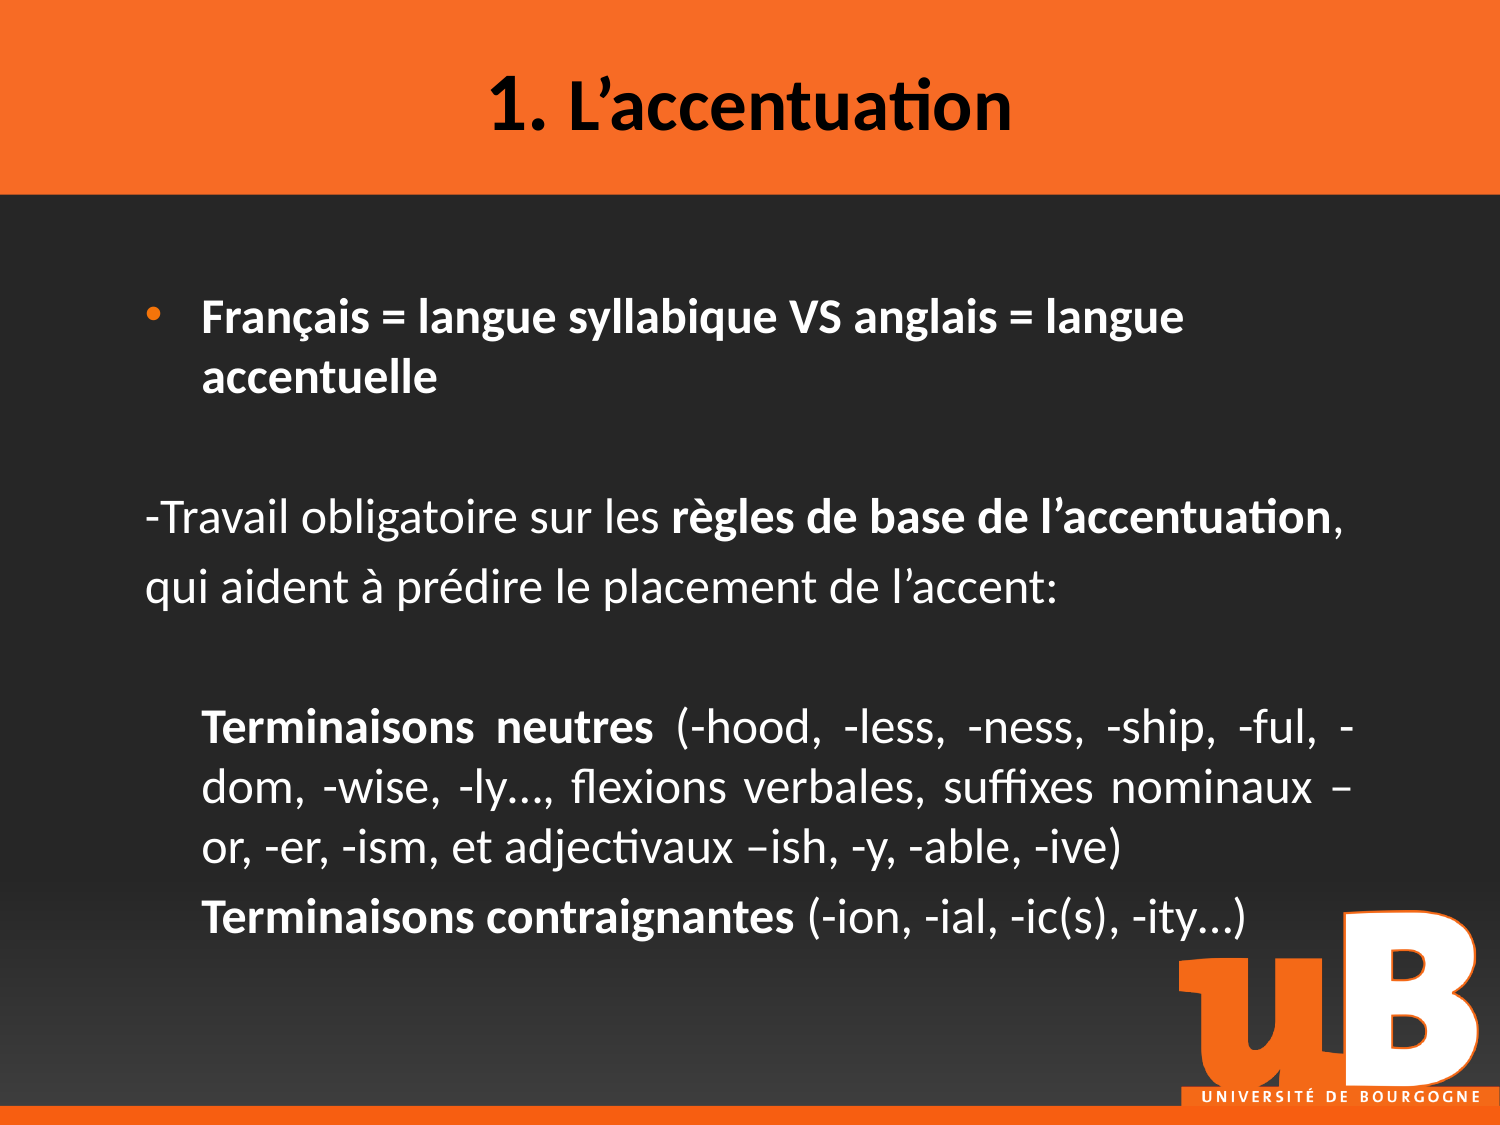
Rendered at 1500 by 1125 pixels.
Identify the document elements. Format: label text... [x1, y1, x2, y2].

text_box 1. L’accentuation [0, 0, 1500, 195]
list Français = langue syllabique VS anglais = langue accentuelle -Travail obligatoire sur les règles de base de l’accentuation, qui aident à prédire le placement de l’accent: Terminaisons neutres (-hood, -less, -ness, -ship, -ful, -dom, -wise, -ly…, flexions verbales, suffixes nominaux –or, -er, -ism, et adjectivaux –ish, -y, -able, -ive) Terminaisons contraignantes (-ion, -ial, -ic(s), -ity…) [129, 195, 1371, 1012]
picture [1179, 910, 1500, 1107]
text_box [0, 1104, 1500, 1125]
